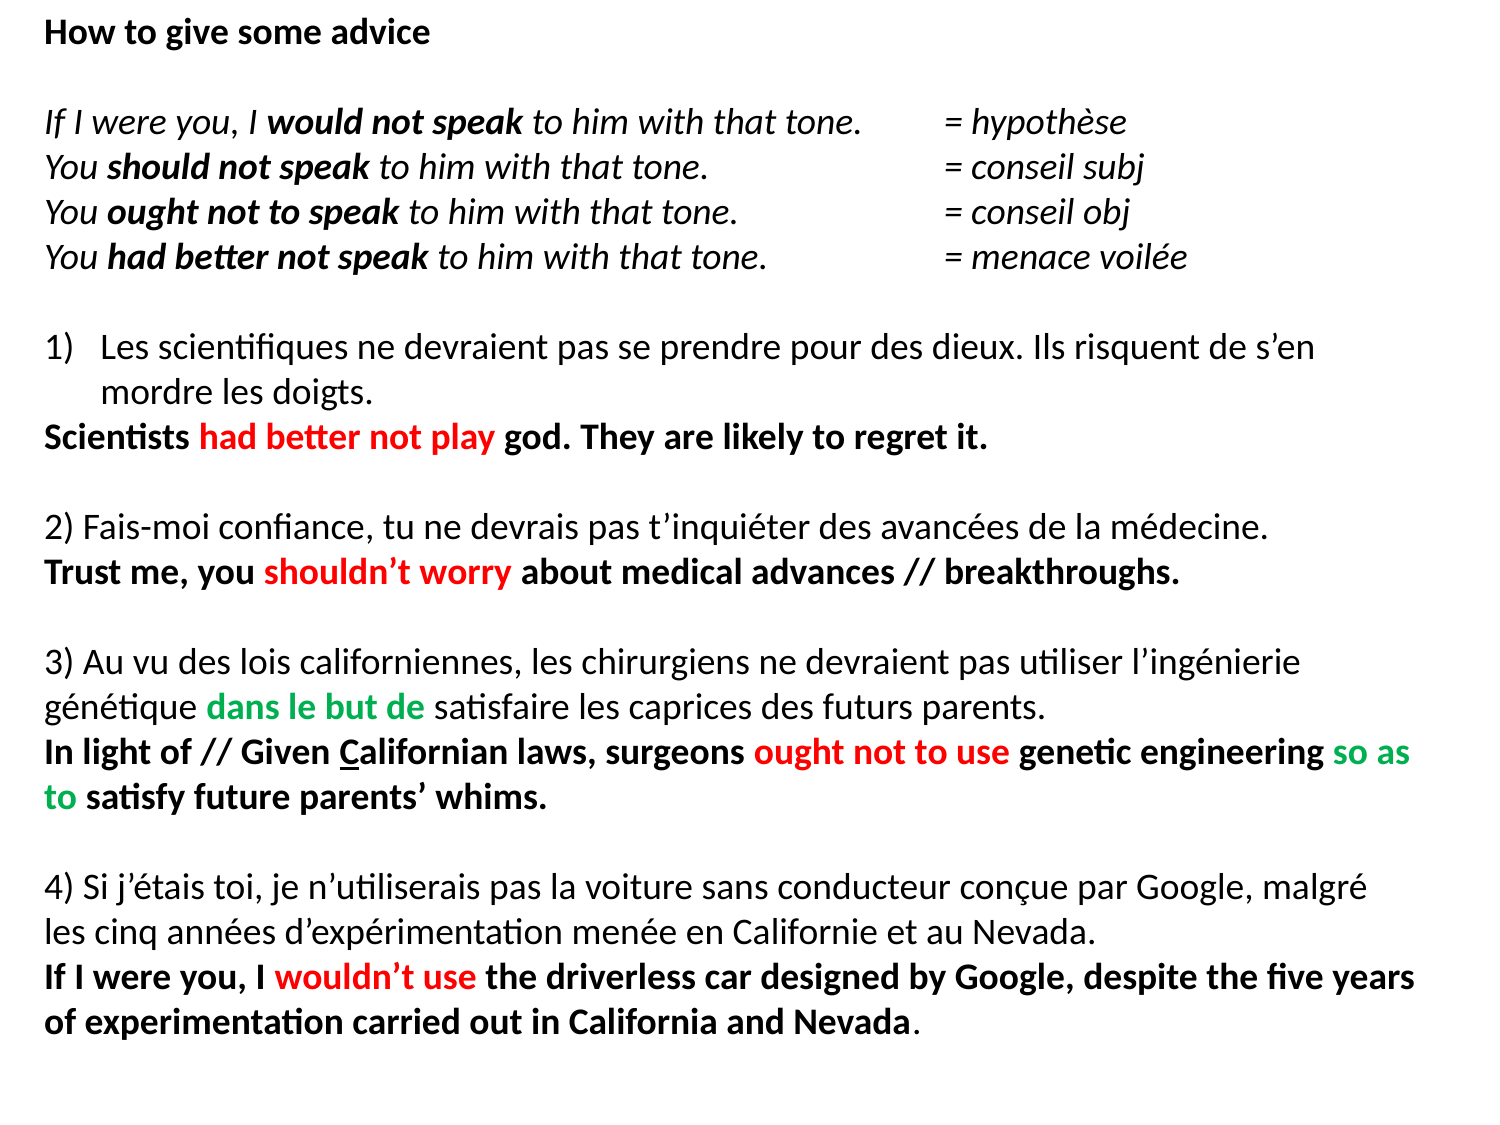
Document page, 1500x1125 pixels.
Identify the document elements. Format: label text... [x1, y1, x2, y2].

text_box How to give some advice If I were you, I would not speak to him with that tone. = hypothèse You should not speak to him with that tone. = conseil subj You ought not to speak to him with that tone. = conseil obj You had better not speak to him with that tone. = menace voilée Les scientifiques ne devraient pas se prendre pour des dieux. Ils risquent de s’en mordre les doigts. Scientists had better not play god. They are likely to regret it. 2) Fais-moi confiance, tu ne devrais pas t’inquiéter des avancées de la médecine. Trust me, you shouldn’t worry about medical advances // breakthroughs. 3) Au vu des lois californiennes, les chirurgiens ne devraient pas utiliser l’ingénierie génétique dans le but de satisfaire les caprices des futurs parents. In light of // Given Californian laws, surgeons ought not to use genetic engineering so as to satisfy future parents’ whims. 4) Si j’étais toi, je n’utiliserais pas la voiture sans conducteur conçue par Google, malgré les cinq années d’expérimentation menée en Californie et au Nevada. If I were you, I wouldn’t use the driverless car designed by Google, despite the five years of experimentation carried out in California and Nevada. [29, 0, 1435, 1095]
